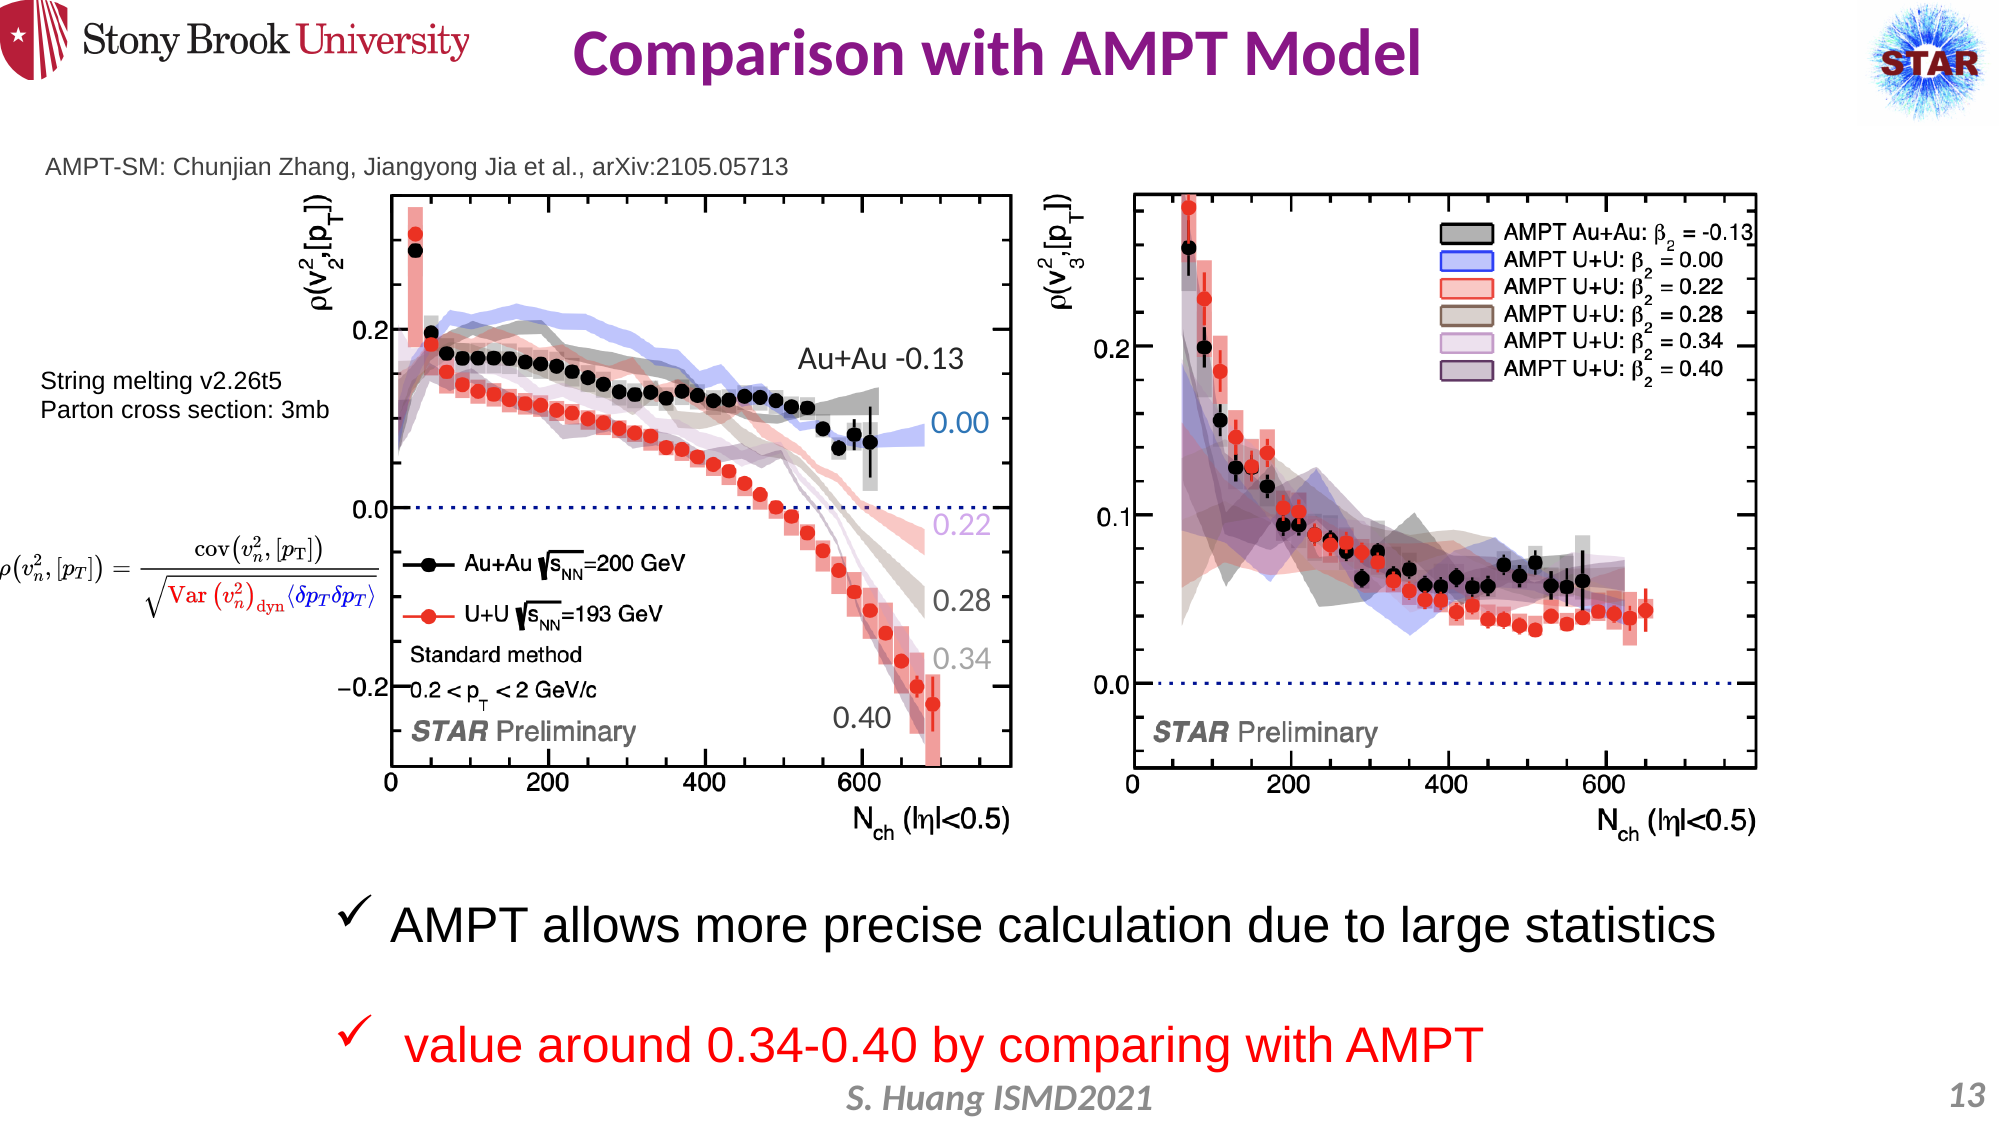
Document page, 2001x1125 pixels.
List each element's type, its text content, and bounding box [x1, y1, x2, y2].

footer S. Huang ISMD2021 [662, 1065, 1338, 1125]
slide_number 13 [1550, 1062, 2000, 1123]
picture [0, 184, 1026, 846]
picture [1030, 188, 1762, 846]
picture [1857, 0, 1999, 126]
text_box AMPT-SM: Chunjian Zhang, Jiangyong Jia et al., arXiv:2105.05713 [30, 143, 813, 188]
text_box String melting v2.26t5 Parton cross section: 3mb [25, 356, 295, 432]
text_box Comparison with AMPT Model [558, 1, 1439, 97]
